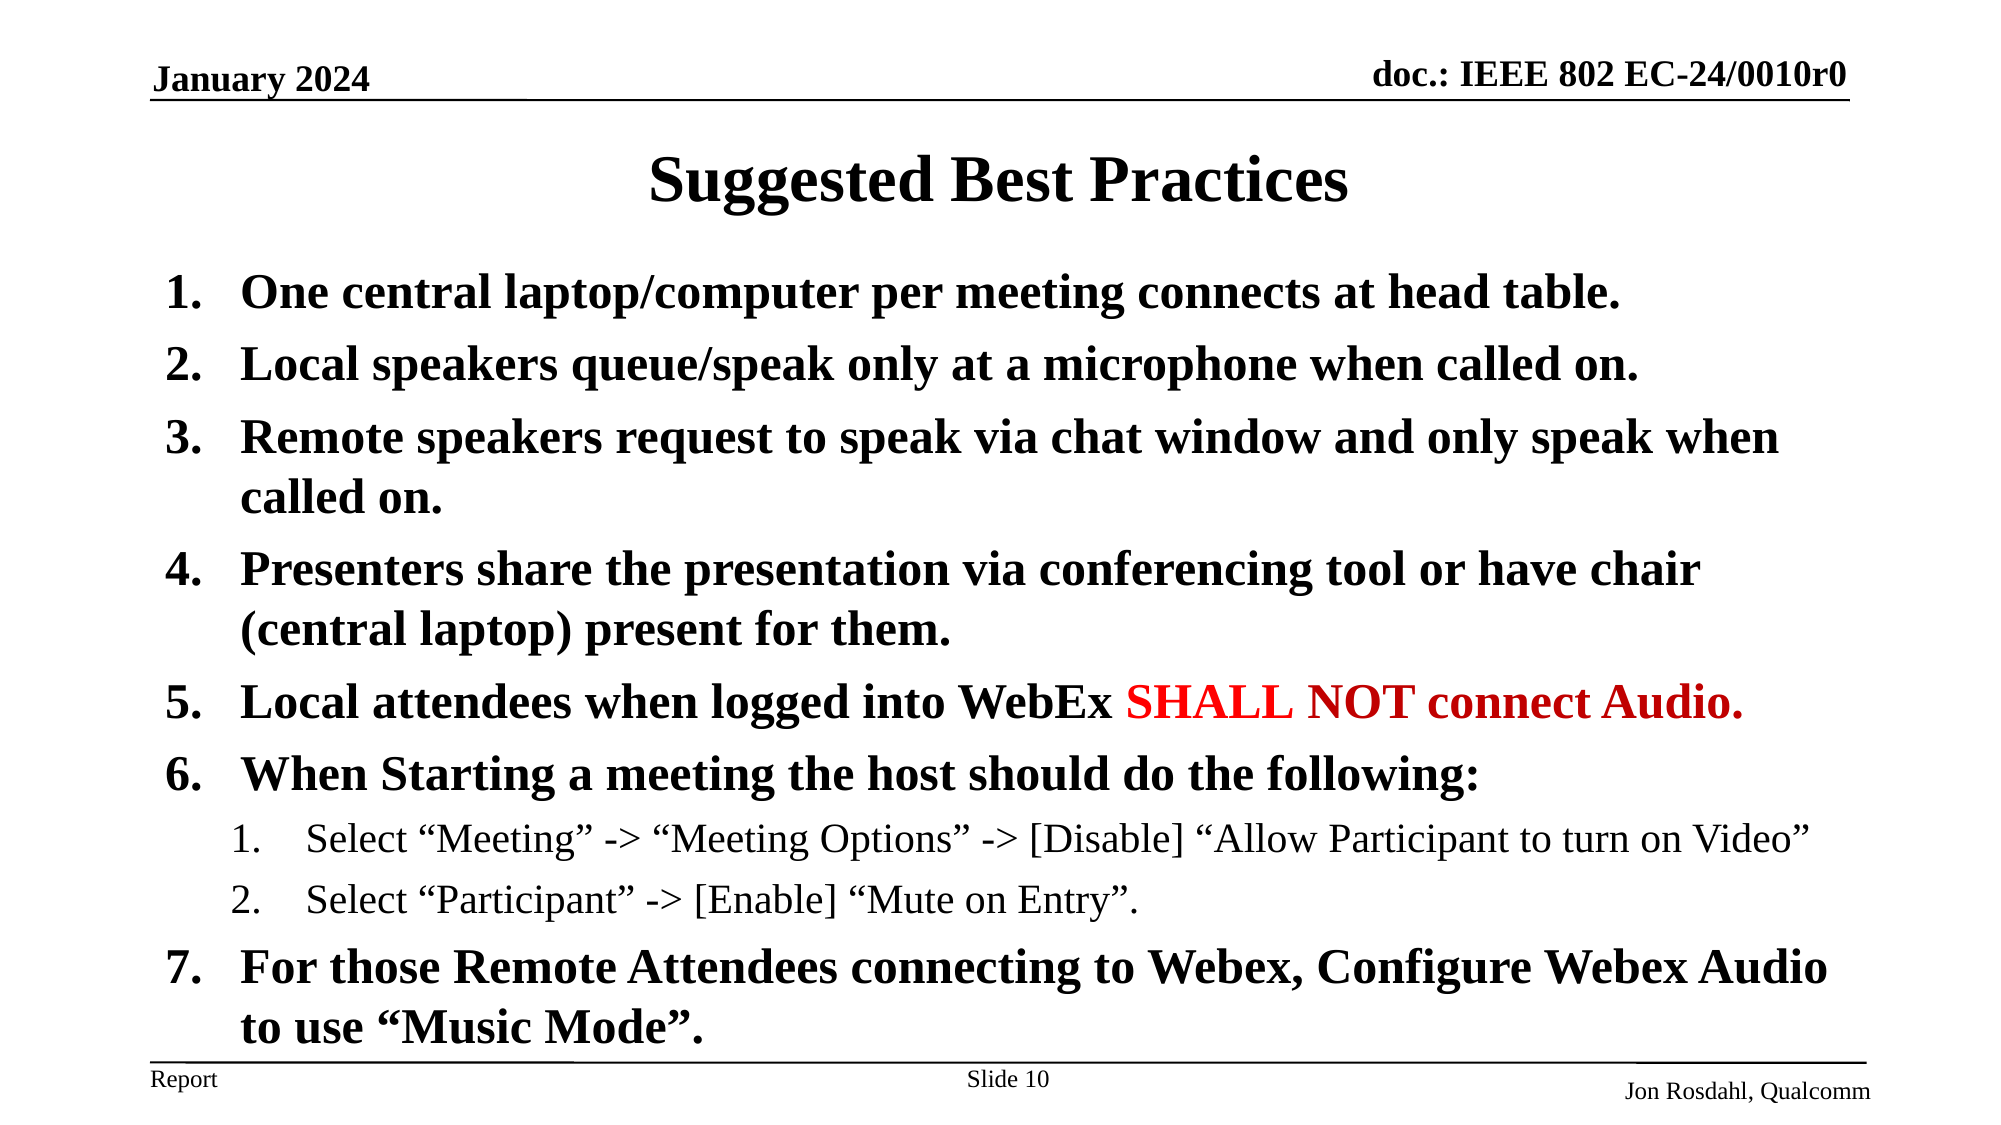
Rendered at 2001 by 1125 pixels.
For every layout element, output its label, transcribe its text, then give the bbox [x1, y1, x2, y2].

slide_number Slide 10 [950, 1061, 1067, 1123]
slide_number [152, 54, 563, 100]
list One central laptop/computer per meeting connects at head table. Local speakers queue/speak only at a microphone when called on. Remote speakers request to speak via chat window and only speak when called on. Presenters share the presentation via conferencing tool or have chair (central laptop) present for them. Local attendees when logged into WebEx SHALL NOT connect Audio. When Starting a meeting the host should do the following: Select “Meeting” -> “Meeting Options” -> [Disable] “Allow Participant to turn on Video” Select “Participant” -> [Enable] “Mute on Entry”. For those Remote Attendees connecting to Webex, Configure Webex Audio to use “Music Mode”. [149, 250, 1850, 1051]
footer Jon Rosdahl, Qualcomm [1174, 1073, 1872, 1101]
title Suggested Best Practices [149, 112, 1850, 238]
